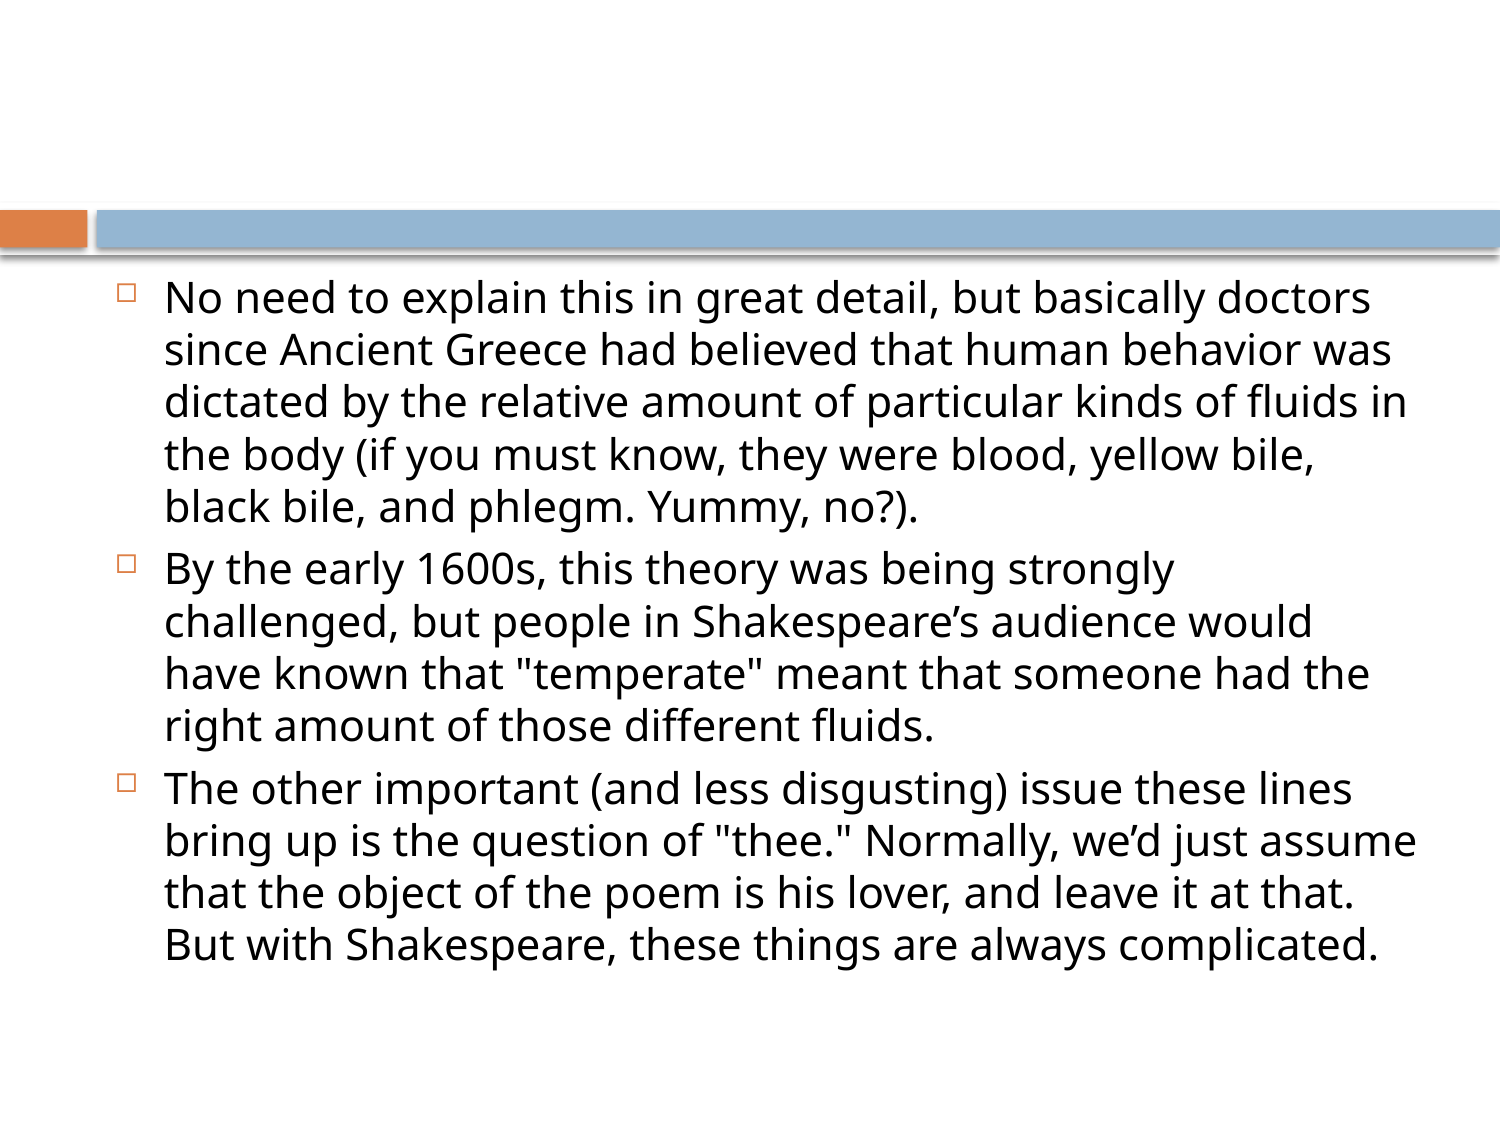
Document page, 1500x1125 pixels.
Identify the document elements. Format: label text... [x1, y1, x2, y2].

list No need to explain this in great detail, but basically doctors since Ancient Greece had believed that human behavior was dictated by the relative amount of particular kinds of fluids in the body (if you must know, they were blood, yellow bile, black bile, and phlegm. Yummy, no?). By the early 1600s, this theory was being strongly challenged, but people in Shakespeare’s audience would have known that "temperate" meant that someone had the right amount of those different fluids. The other important (and less disgusting) issue these lines bring up is the question of "thee." Normally, we’d just assume that the object of the poem is his lover, and leave it at that. But with Shakespeare, these things are always complicated. [100, 262, 1438, 1000]
